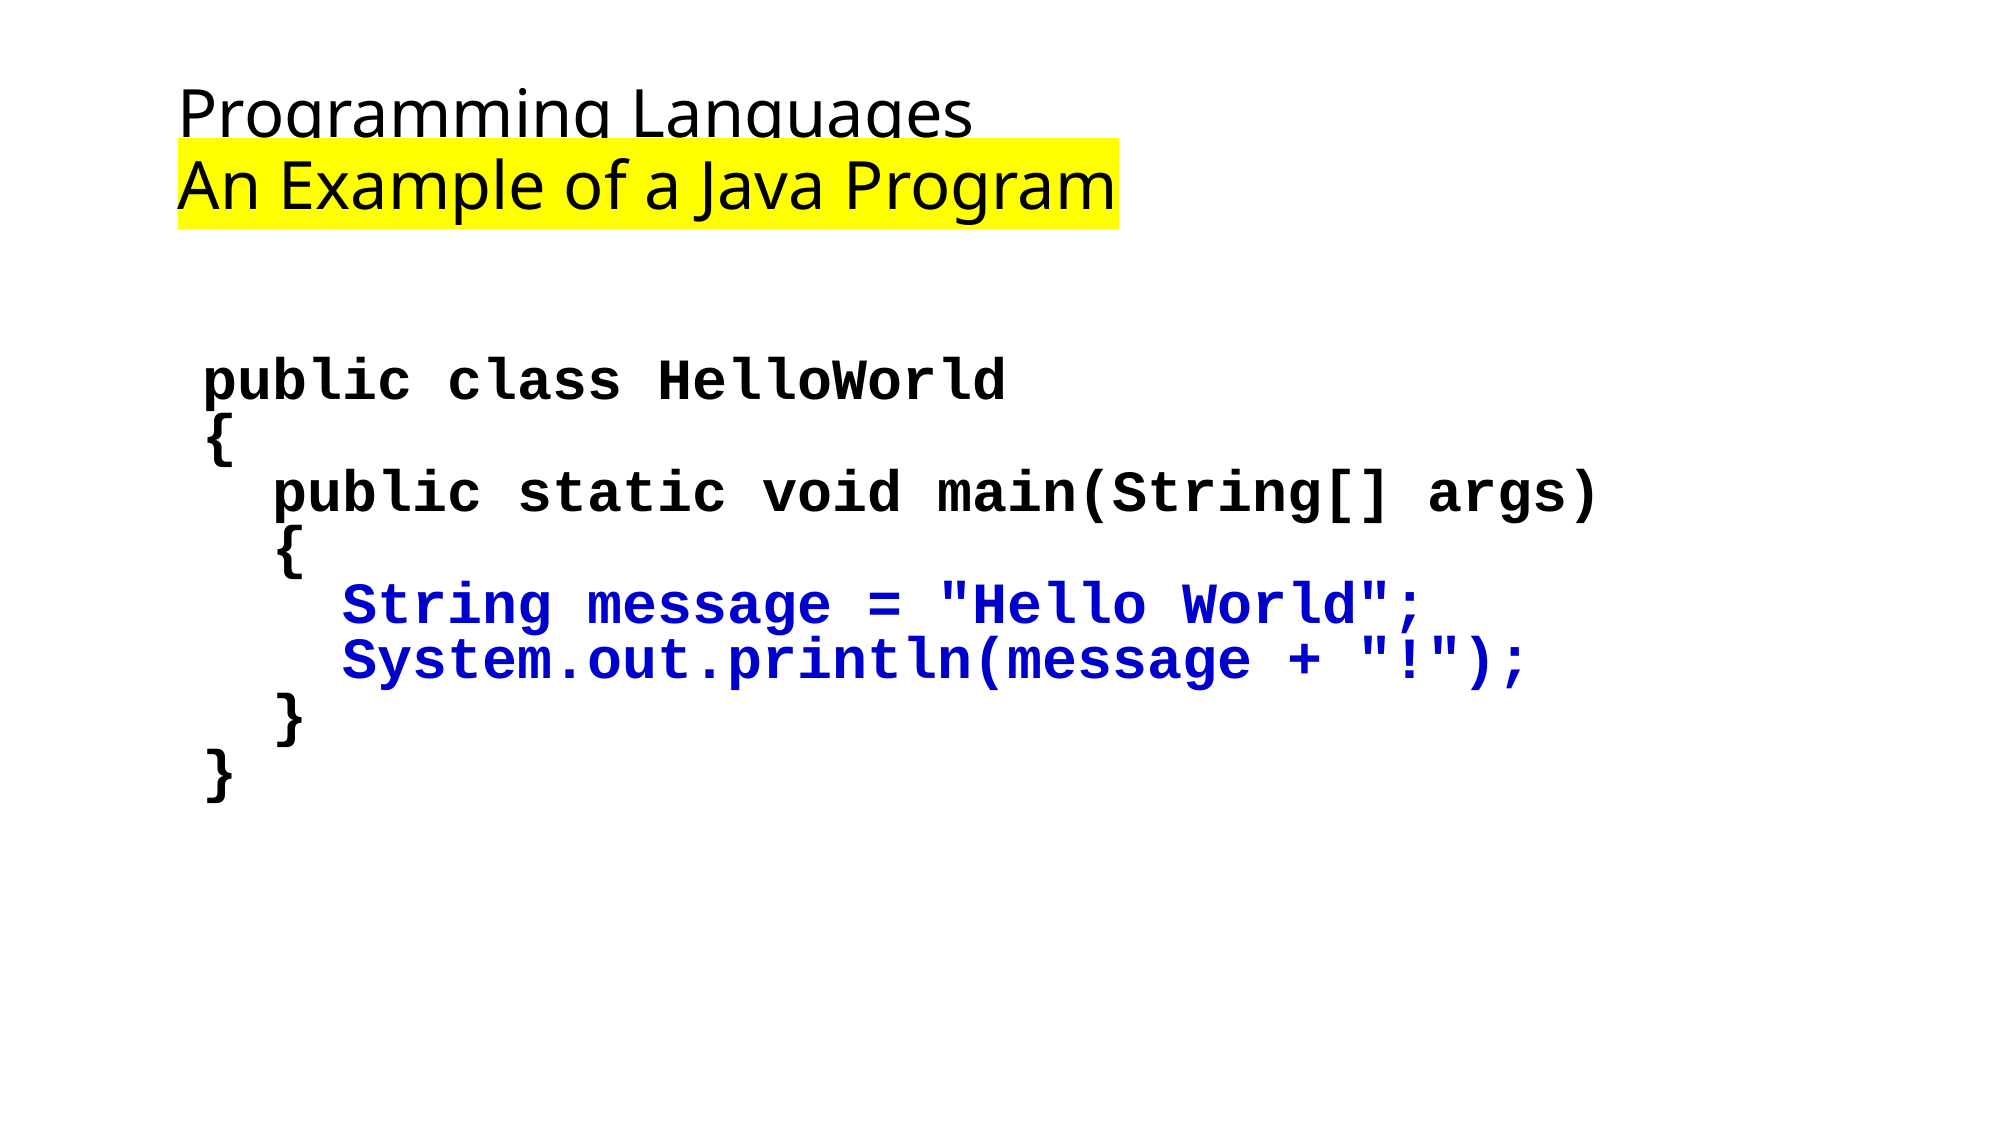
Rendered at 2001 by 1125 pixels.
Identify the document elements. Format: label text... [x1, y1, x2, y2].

text_box public class HelloWorld { public static void main(String[] args) { String message = "Hello World"; System.out.println(message + "!"); } } [187, 346, 1656, 810]
text_box Programming Languages An Example of a Java Program [162, 70, 1188, 234]
